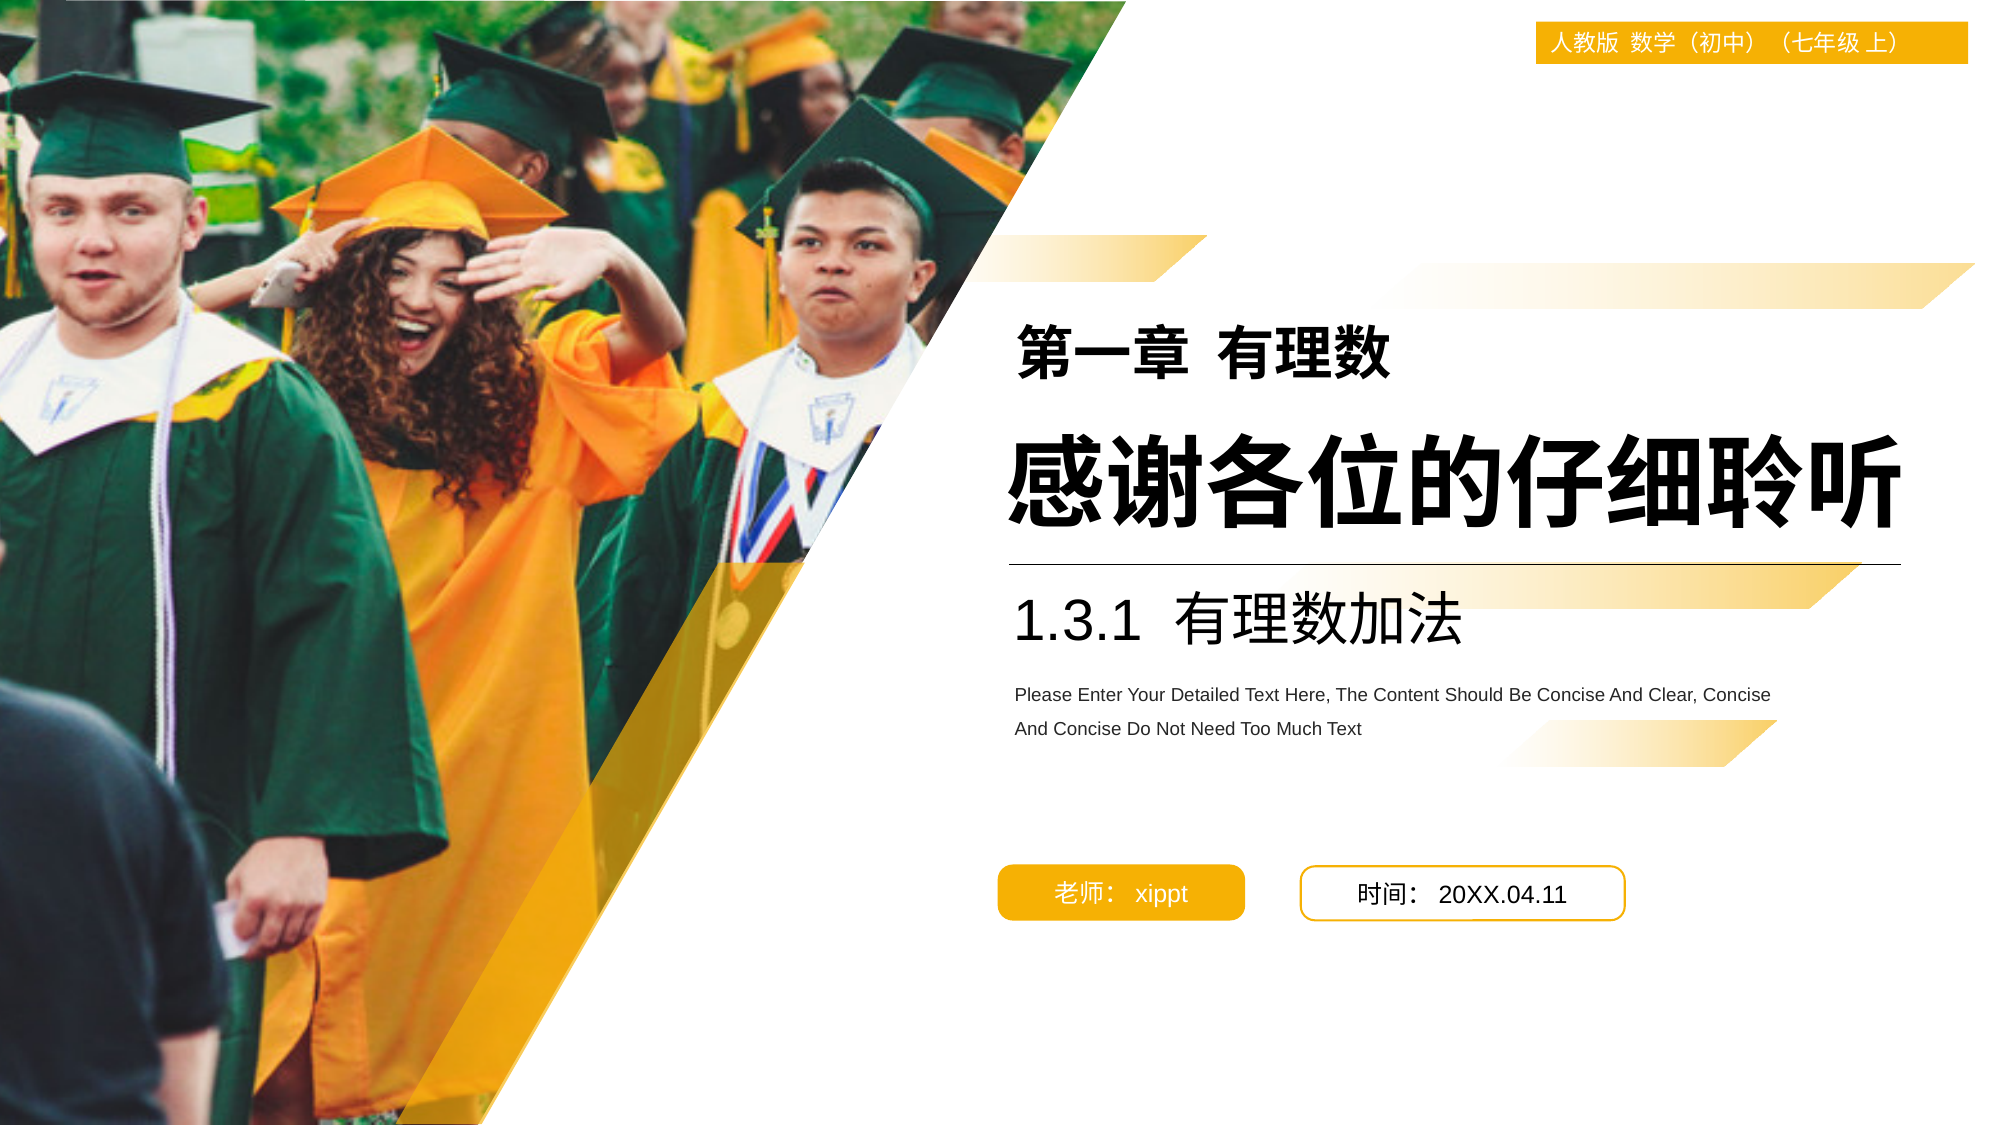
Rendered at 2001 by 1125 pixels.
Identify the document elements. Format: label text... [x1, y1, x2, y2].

text_box [965, 234, 1210, 283]
text_box [395, 562, 805, 1125]
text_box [991, 411, 2000, 661]
text_box 人教版 数学（初中）（七年级 上） [1536, 21, 1969, 64]
text_box 第一章 有理数 [1000, 308, 1407, 394]
text_box [1367, 262, 1977, 311]
text_box 老师：xippt [997, 864, 1246, 921]
text_box Please Enter Your Detailed Text Here, The Content Should Be Concise And Clear, Concise And Concise Do Not Need Too Much Text [999, 664, 1814, 747]
text_box [1492, 747, 1748, 768]
text_box 时间：20XX.04.11 [1299, 865, 1626, 922]
text_box [0, 0, 1127, 1125]
